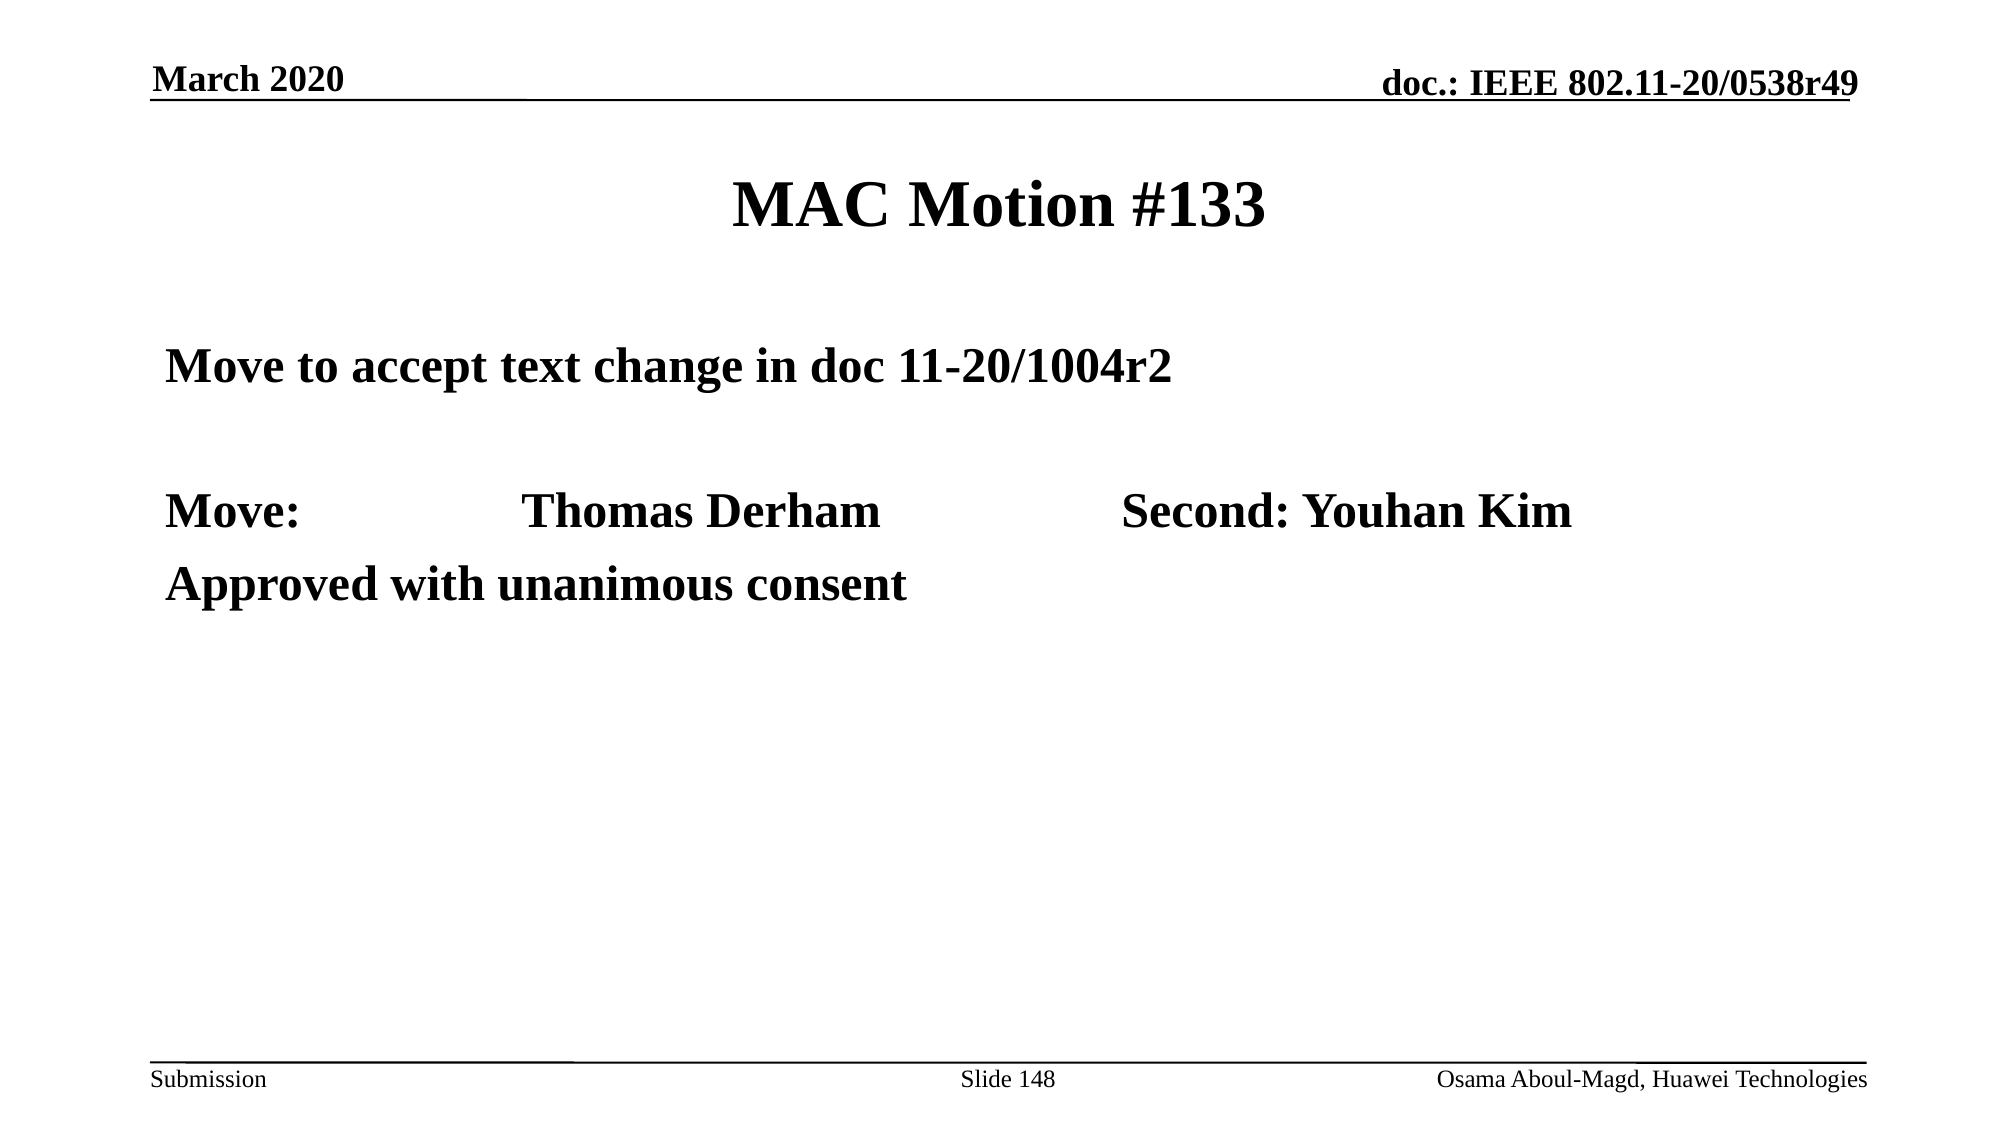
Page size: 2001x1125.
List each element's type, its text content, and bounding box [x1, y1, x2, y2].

list Move to accept text change in doc 11-20/1004r2 Move: Thomas Derham Second: Youhan Kim Approved with unanimous consent [149, 324, 1850, 1000]
slide_number Slide 148 [950, 1061, 1067, 1123]
title MAC Motion #133 [149, 112, 1850, 288]
footer Osama Aboul-Magd, Huawei Technologies [1171, 1061, 1869, 1093]
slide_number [152, 54, 563, 100]
